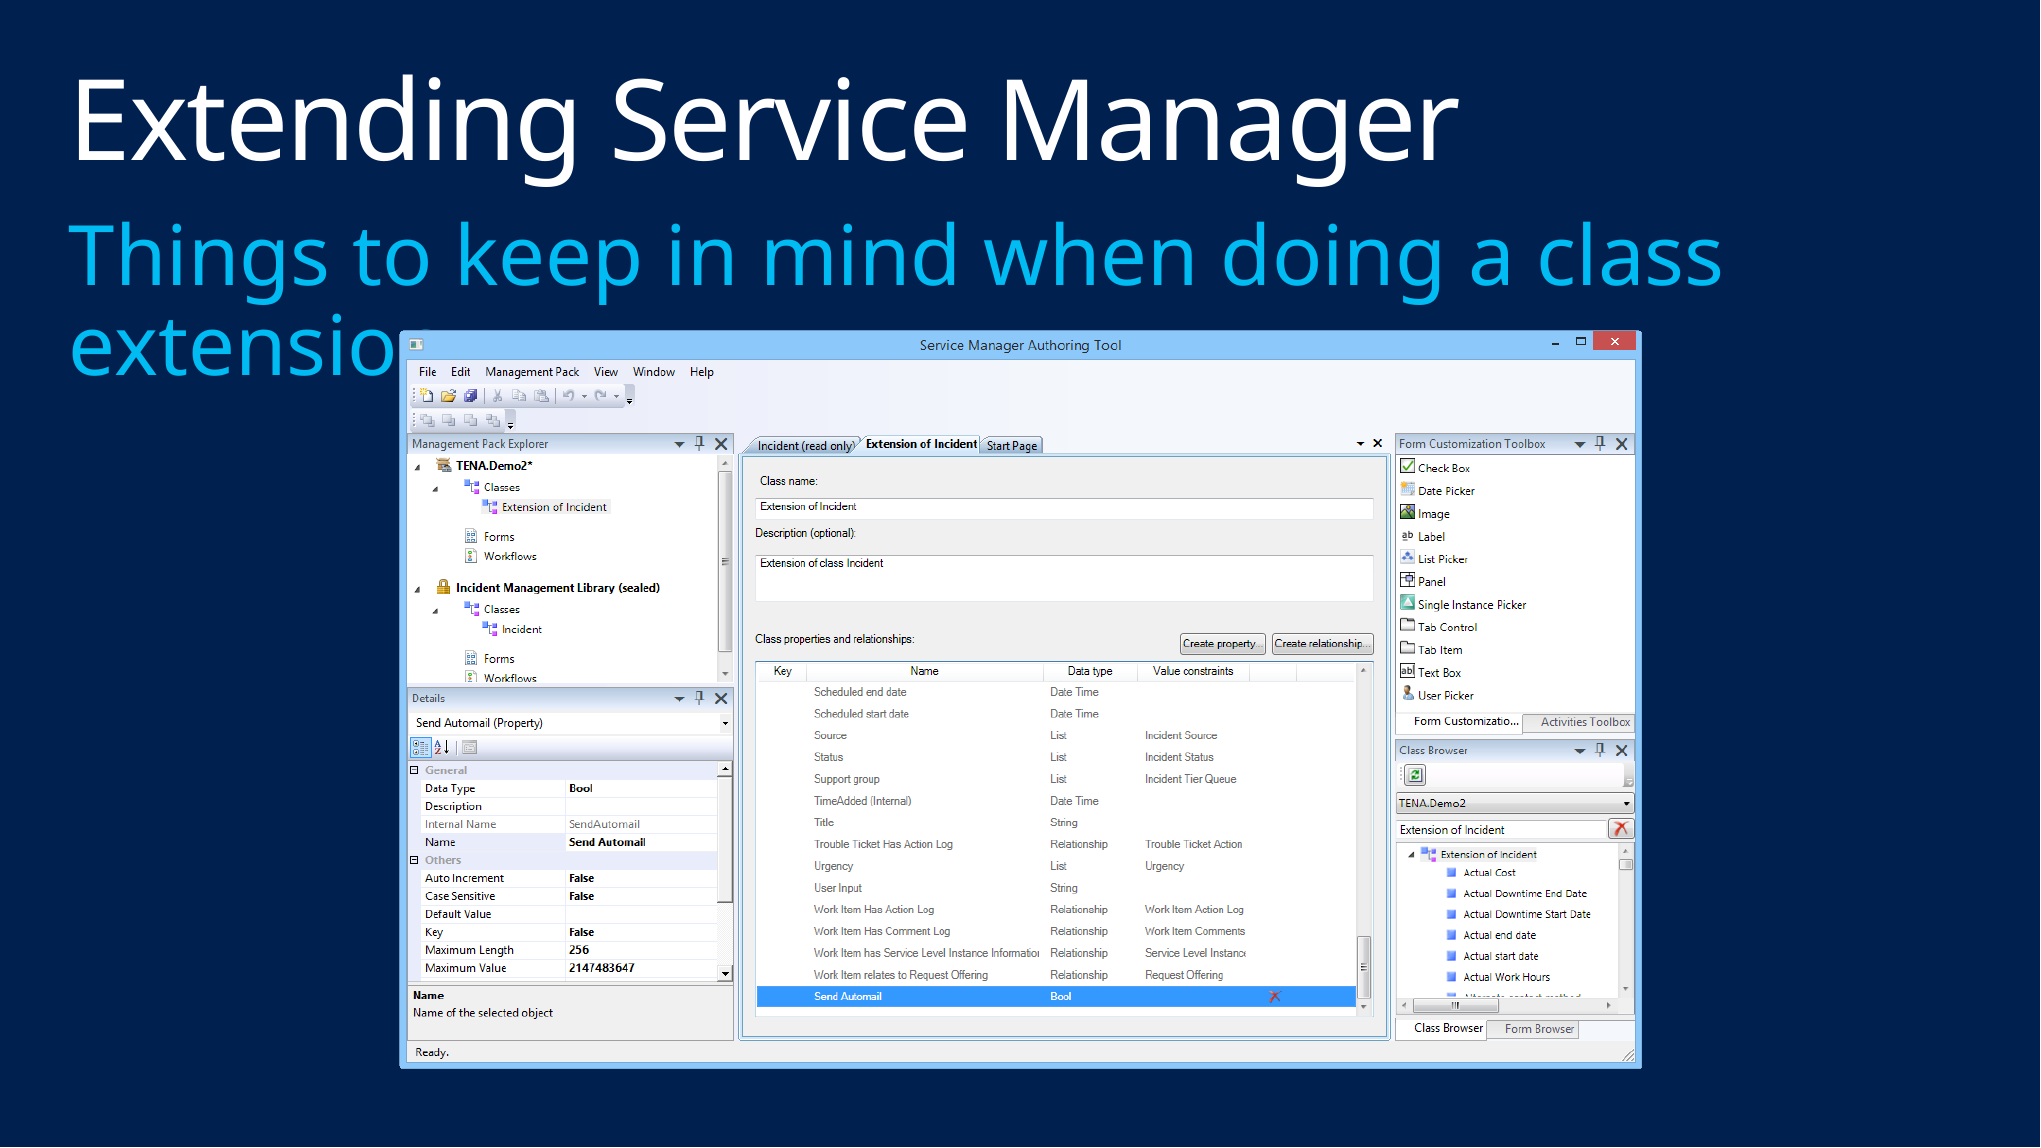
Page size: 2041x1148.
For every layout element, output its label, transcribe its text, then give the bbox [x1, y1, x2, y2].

picture [399, 329, 1642, 1069]
text_box Things to keep in mind when doing a class extension [45, 198, 1996, 463]
title Extending Service Manager [45, 48, 1996, 198]
